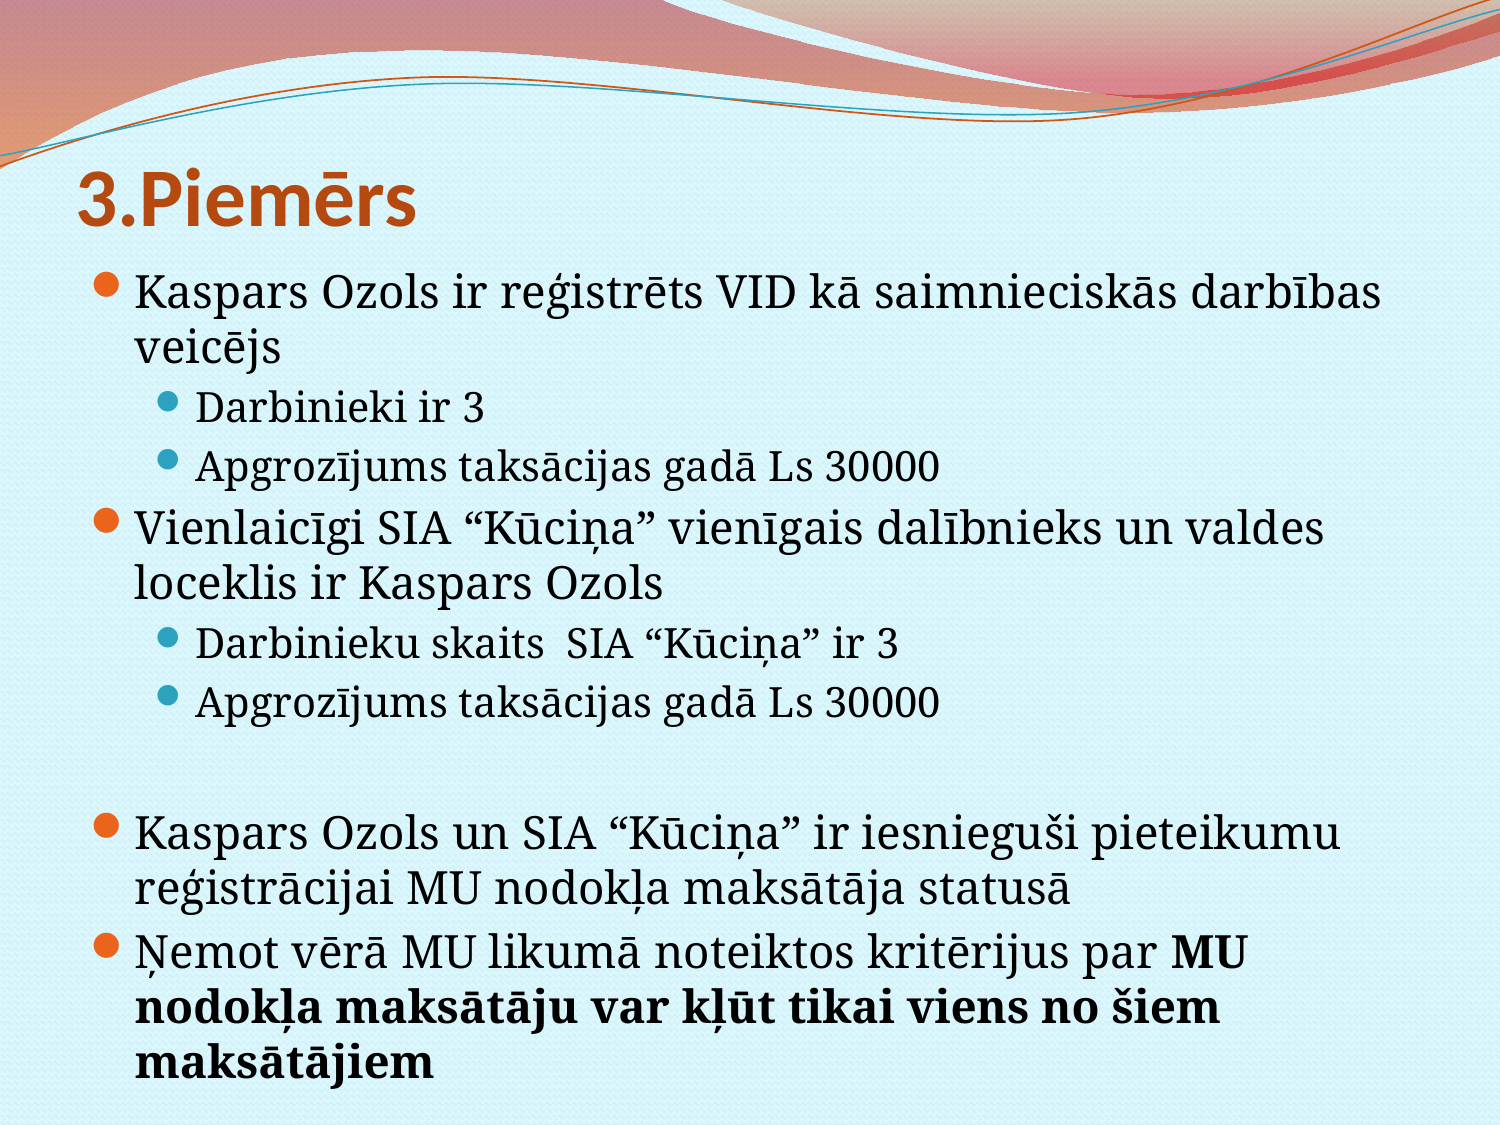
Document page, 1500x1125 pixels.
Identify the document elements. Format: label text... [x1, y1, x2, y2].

title 3.Piemērs [74, 115, 1426, 244]
list Kaspars Ozols ir reģistrēts VID kā saimnieciskās darbības veicējs Darbinieki ir 3 Apgrozījums taksācijas gadā Ls 30000 Vienlaicīgi SIA “Kūciņa” vienīgais dalībnieks un valdes loceklis ir Kaspars Ozols Darbinieku skaits SIA “Kūciņa” ir 3 Apgrozījums taksācijas gadā Ls 30000 Kaspars Ozols un SIA “Kūciņa” ir iesnieguši pieteikumu reģistrācijai MU nodokļa maksātāja statusā Ņemot vērā MU likumā noteiktos kritērijus par MU nodokļa maksātāju var kļūt tikai viens no šiem maksātājiem [74, 255, 1426, 1038]
